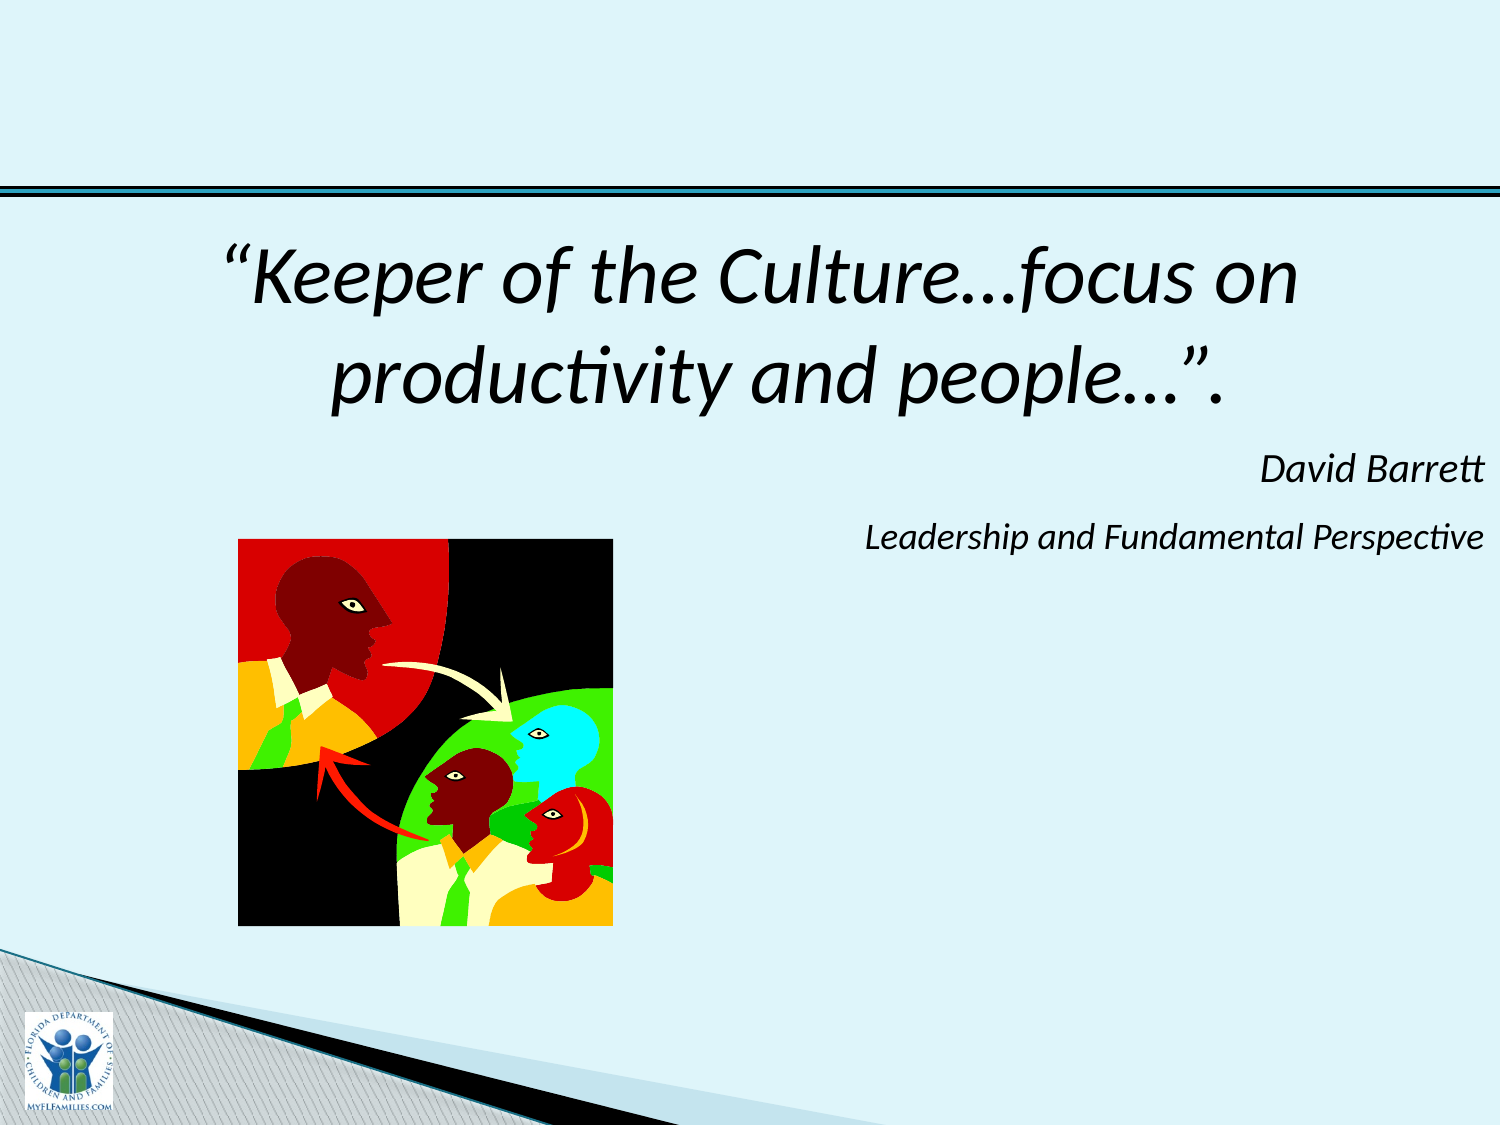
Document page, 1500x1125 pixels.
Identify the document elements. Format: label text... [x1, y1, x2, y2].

picture [25, 1051, 113, 1110]
picture [237, 538, 614, 927]
list “Keeper of the Culture…focus on productivity and people…”. David Barrett Leadership and Fundamental Perspective [0, 212, 1500, 1051]
